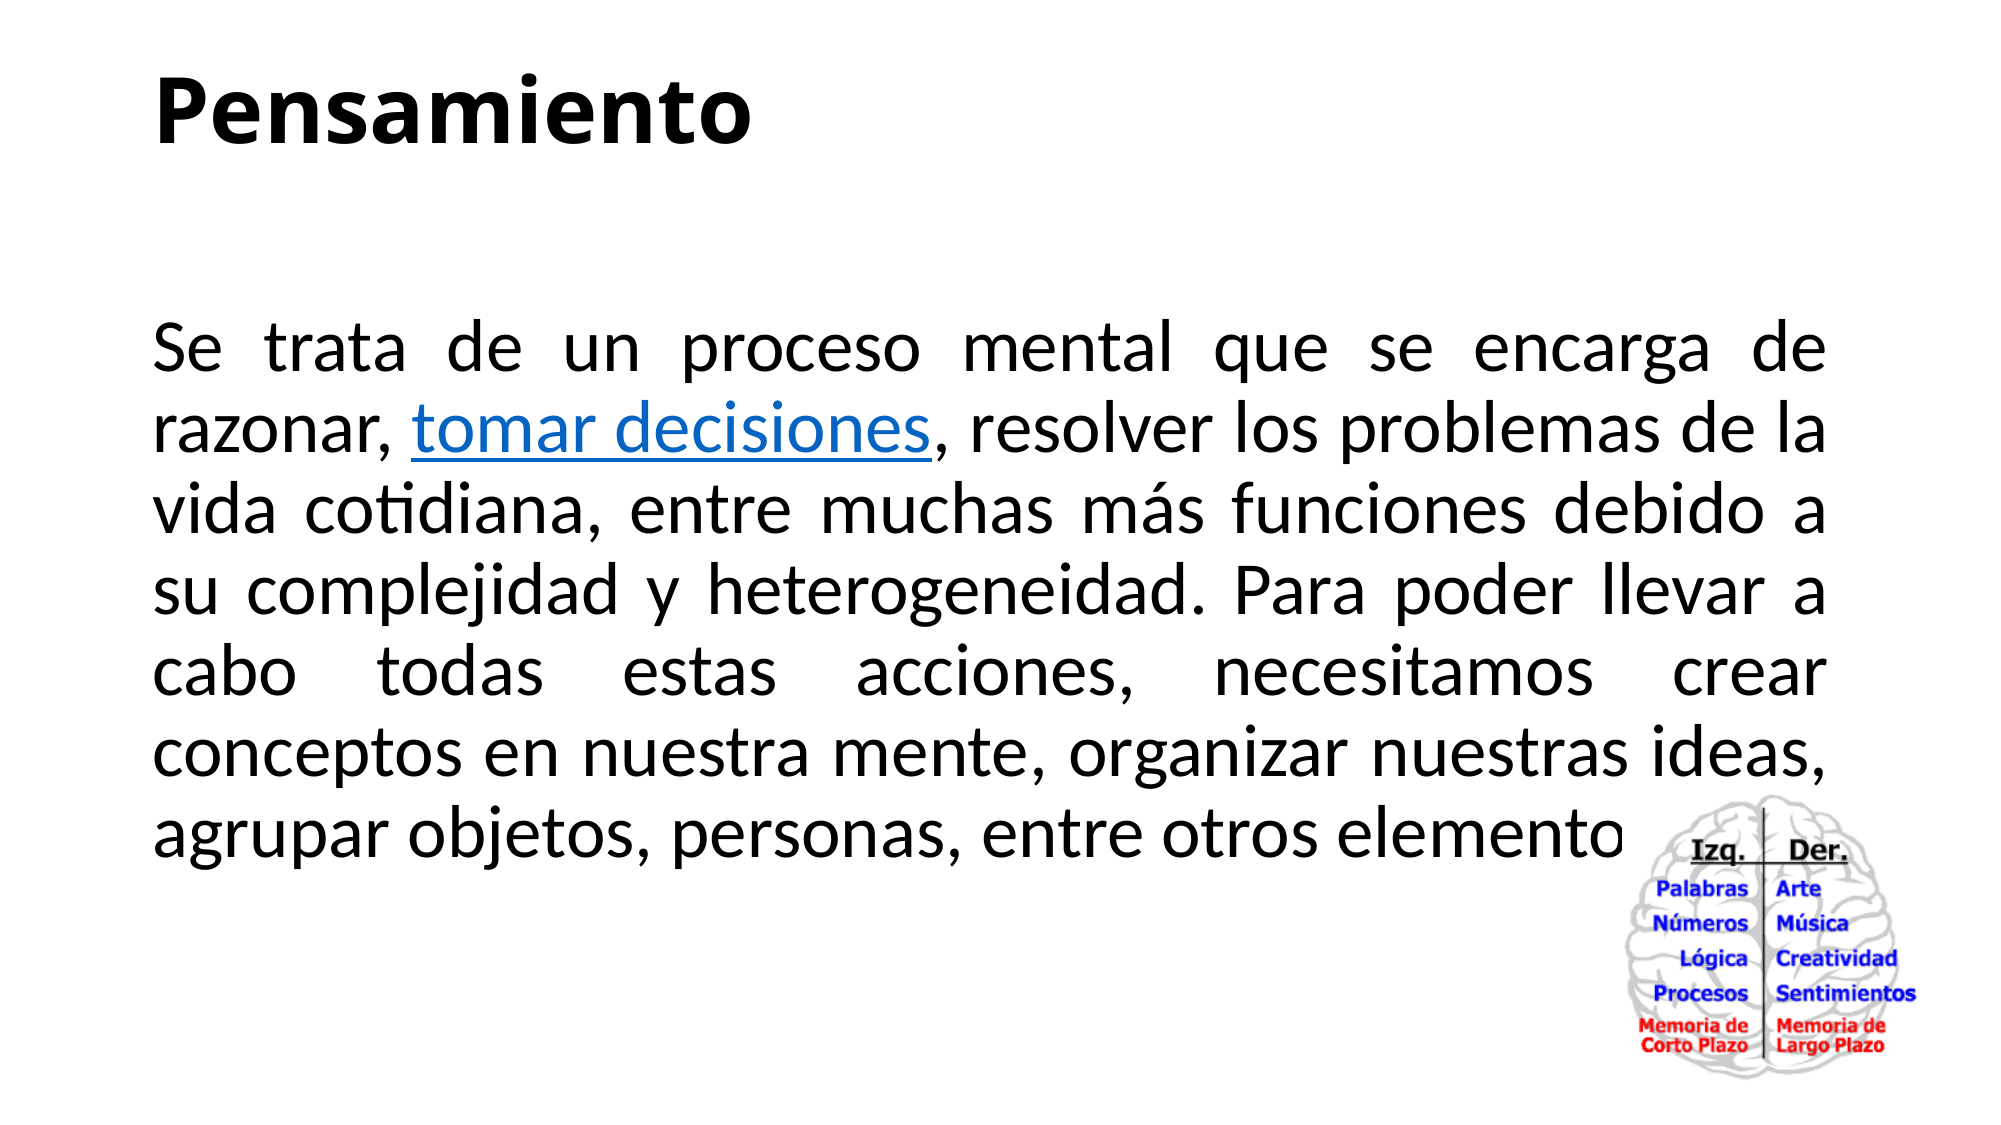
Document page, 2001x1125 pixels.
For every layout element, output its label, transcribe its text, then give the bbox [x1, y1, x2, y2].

picture [1622, 792, 1931, 1082]
list Se trata de un proceso mental que se encarga de razonar, tomar decisiones, resolver los problemas de la vida cotidiana, entre muchas más funciones debido a su complejidad y heterogeneidad. Para poder llevar a cabo todas estas acciones, necesitamos crear conceptos en nuestra mente, organizar nuestras ideas, agrupar objetos, personas, entre otros elementos. [137, 299, 1845, 1014]
title Pensamiento [137, 59, 1863, 278]
